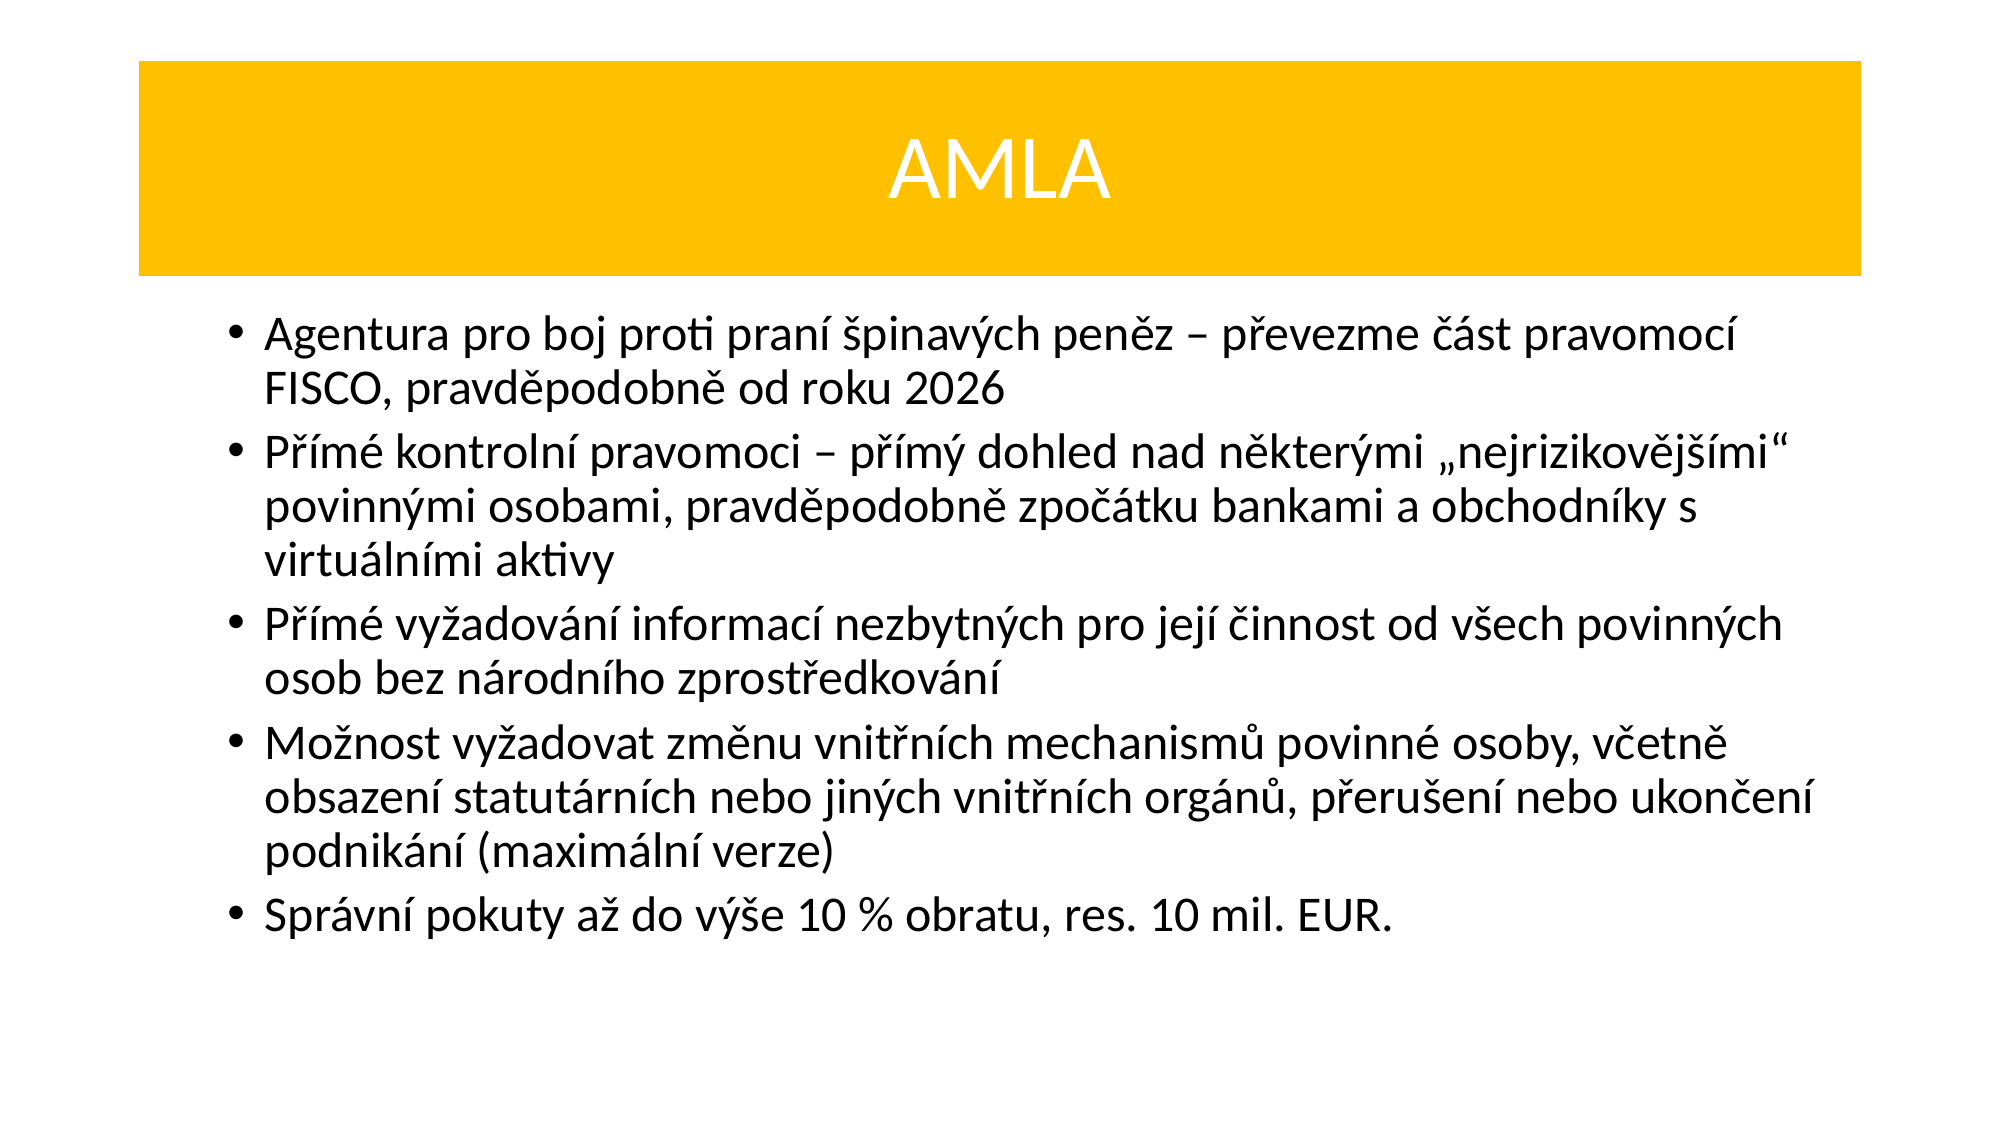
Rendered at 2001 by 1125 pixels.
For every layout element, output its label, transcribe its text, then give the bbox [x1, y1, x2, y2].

list Agentura pro boj proti praní špinavých peněz – převezme část pravomocí FISCO, pravděpodobně od roku 2026 Přímé kontrolní pravomoci – přímý dohled nad některými „nejrizikovějšími“ povinnými osobami, pravděpodobně zpočátku bankami a obchodníky s virtuálními aktivy Přímé vyžadování informací nezbytných pro její činnost od všech povinných osob bez národního zprostředkování Možnost vyžadovat změnu vnitřních mechanismů povinné osoby, včetně obsazení statutárních nebo jiných vnitřních orgánů, přerušení nebo ukončení podnikání (maximální verze) Správní pokuty až do výše 10 % obratu, res. 10 mil. EUR. [137, 299, 1863, 1014]
title AMLA [136, 58, 1864, 279]
